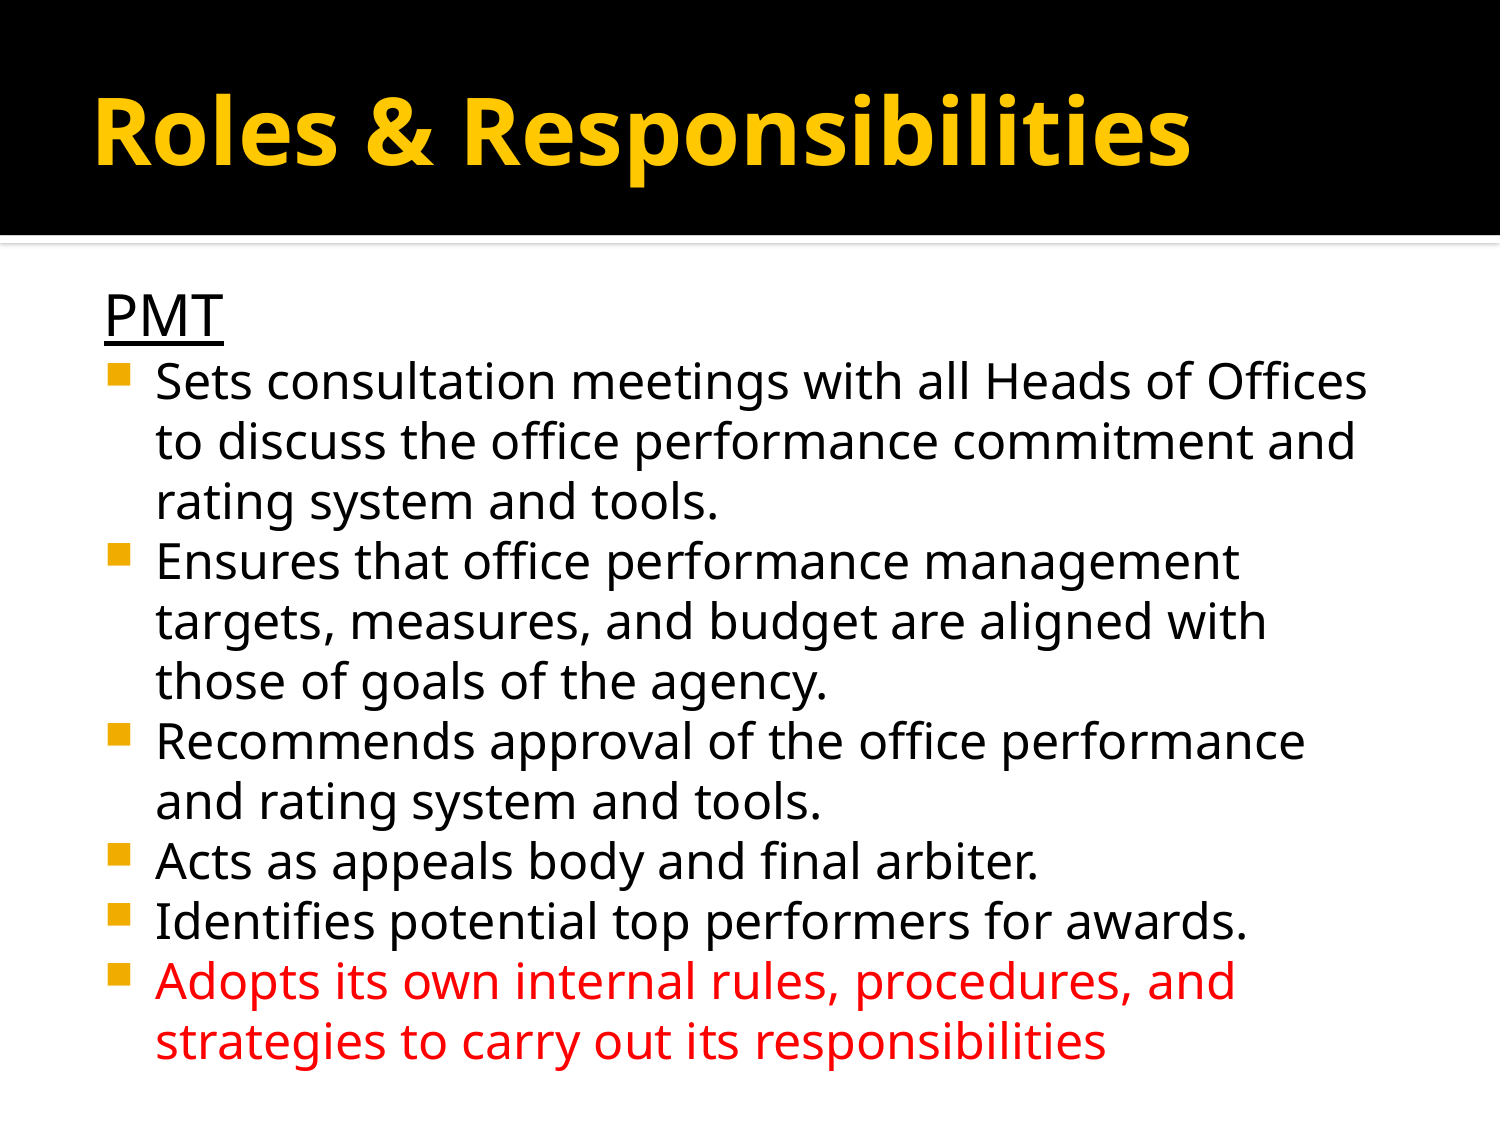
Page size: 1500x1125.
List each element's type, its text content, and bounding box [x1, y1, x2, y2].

list PMT Sets consultation meetings with all Heads of Offices to discuss the office performance commitment and rating system and tools. Ensures that office performance management targets, measures, and budget are aligned with those of goals of the agency. Recommends approval of the office performance and rating system and tools. Acts as appeals body and final arbiter. Identifies potential top performers for awards. Adopts its own internal rules, procedures, and strategies to carry out its responsibilities [75, 174, 1425, 1075]
title Roles & Responsibilities [75, 25, 1425, 174]
